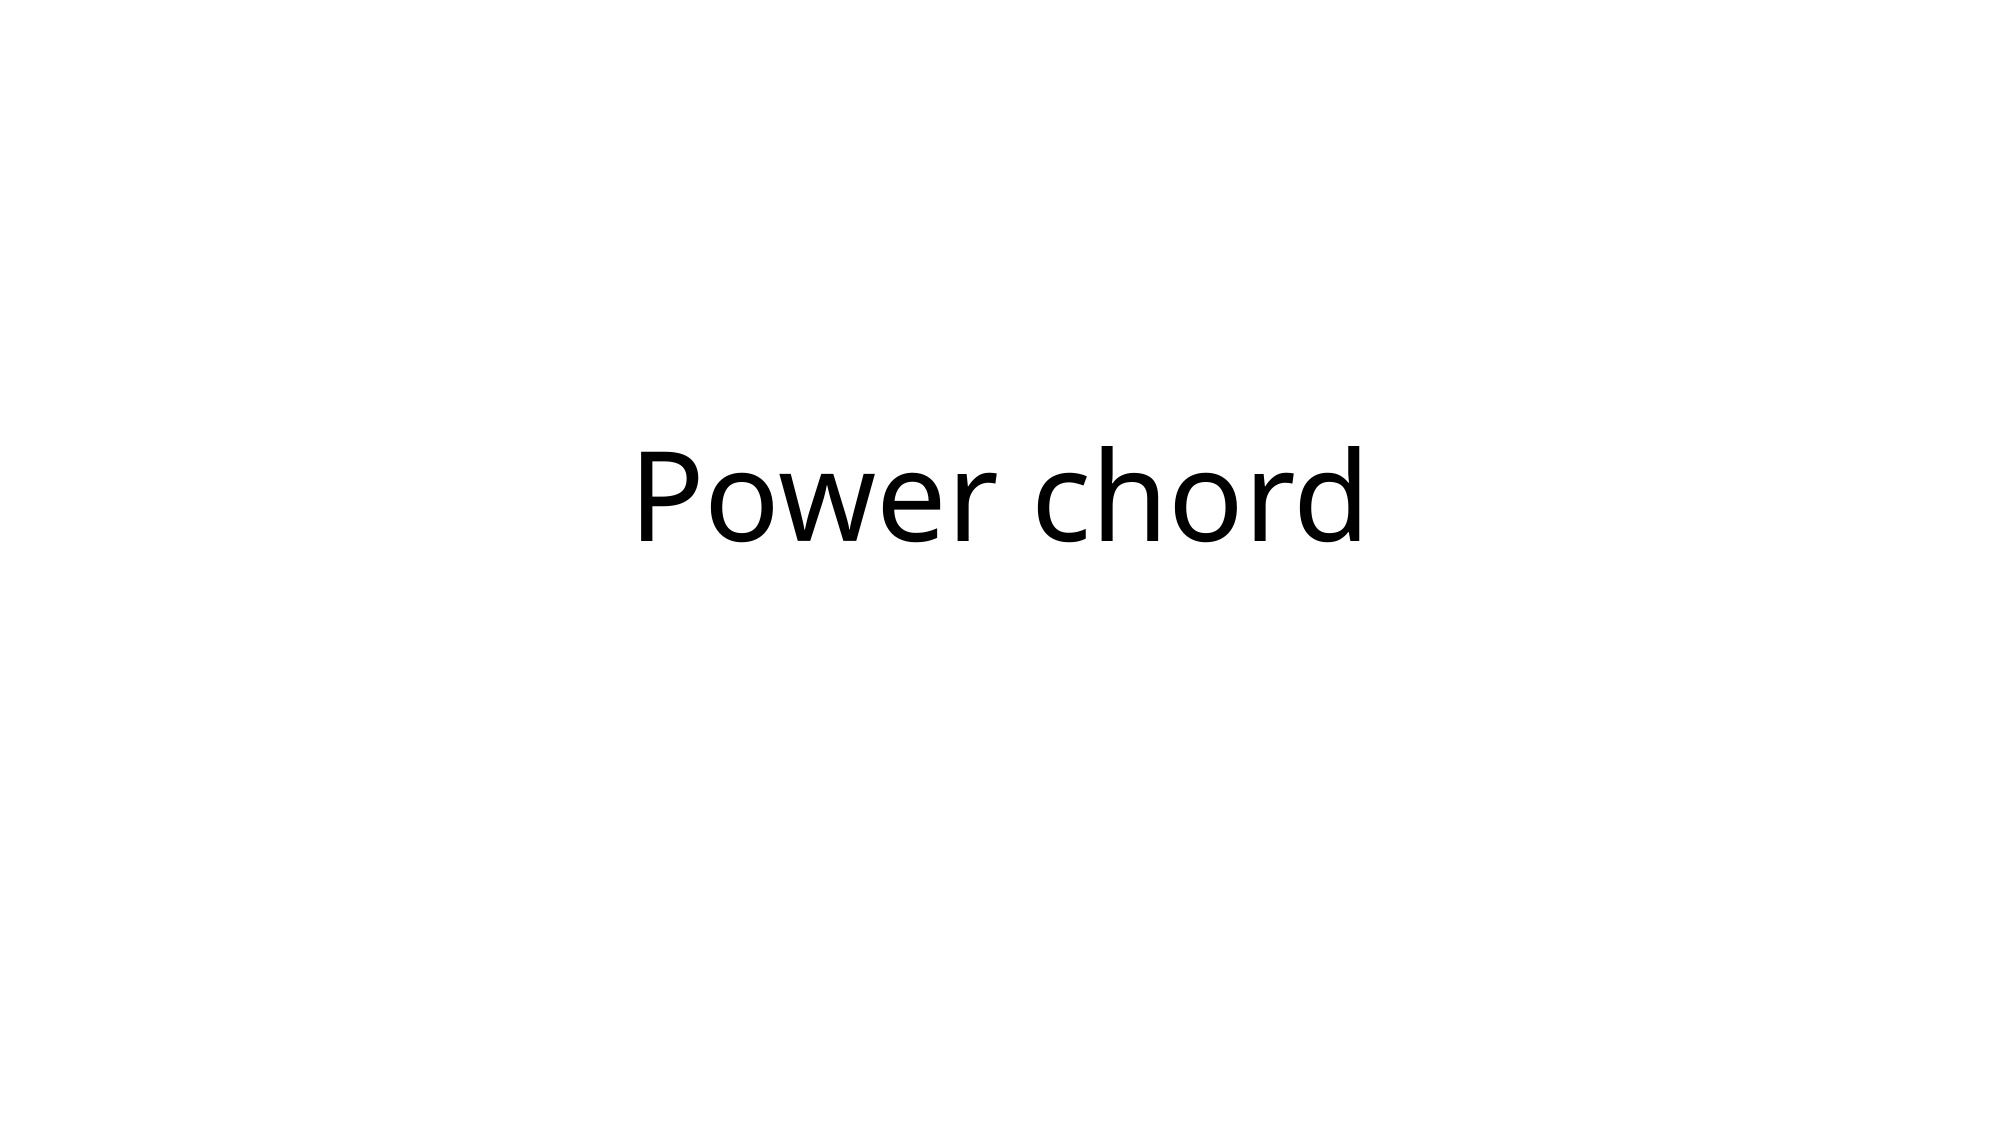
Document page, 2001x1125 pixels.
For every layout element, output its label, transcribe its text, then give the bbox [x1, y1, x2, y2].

title Power chord [249, 184, 1750, 576]
